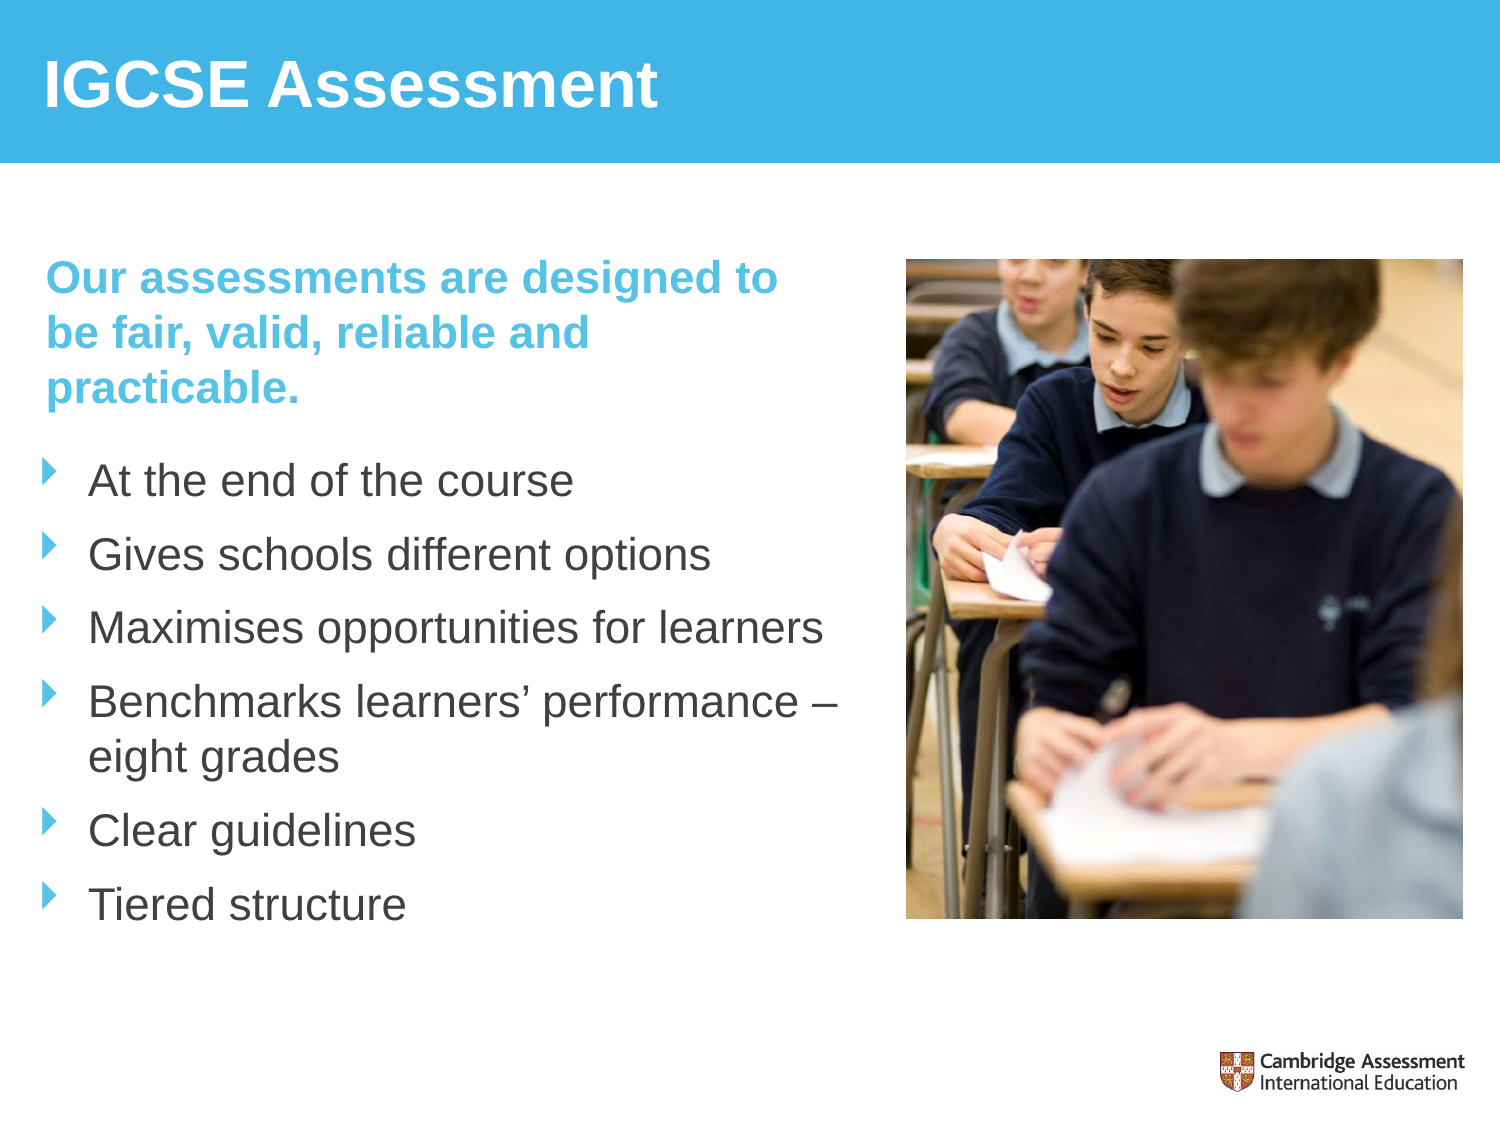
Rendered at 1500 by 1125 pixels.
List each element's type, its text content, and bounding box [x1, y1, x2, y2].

list Our assessments are designed to be fair, valid, reliable and practicable. At the end of the course Gives schools different options Maximises opportunities for learners Benchmarks learners’ performance – eight grades Clear guidelines Tiered structure [13, 240, 854, 942]
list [906, 259, 1463, 920]
picture [1220, 1052, 1465, 1092]
title IGCSE Assessment [28, 17, 1483, 146]
